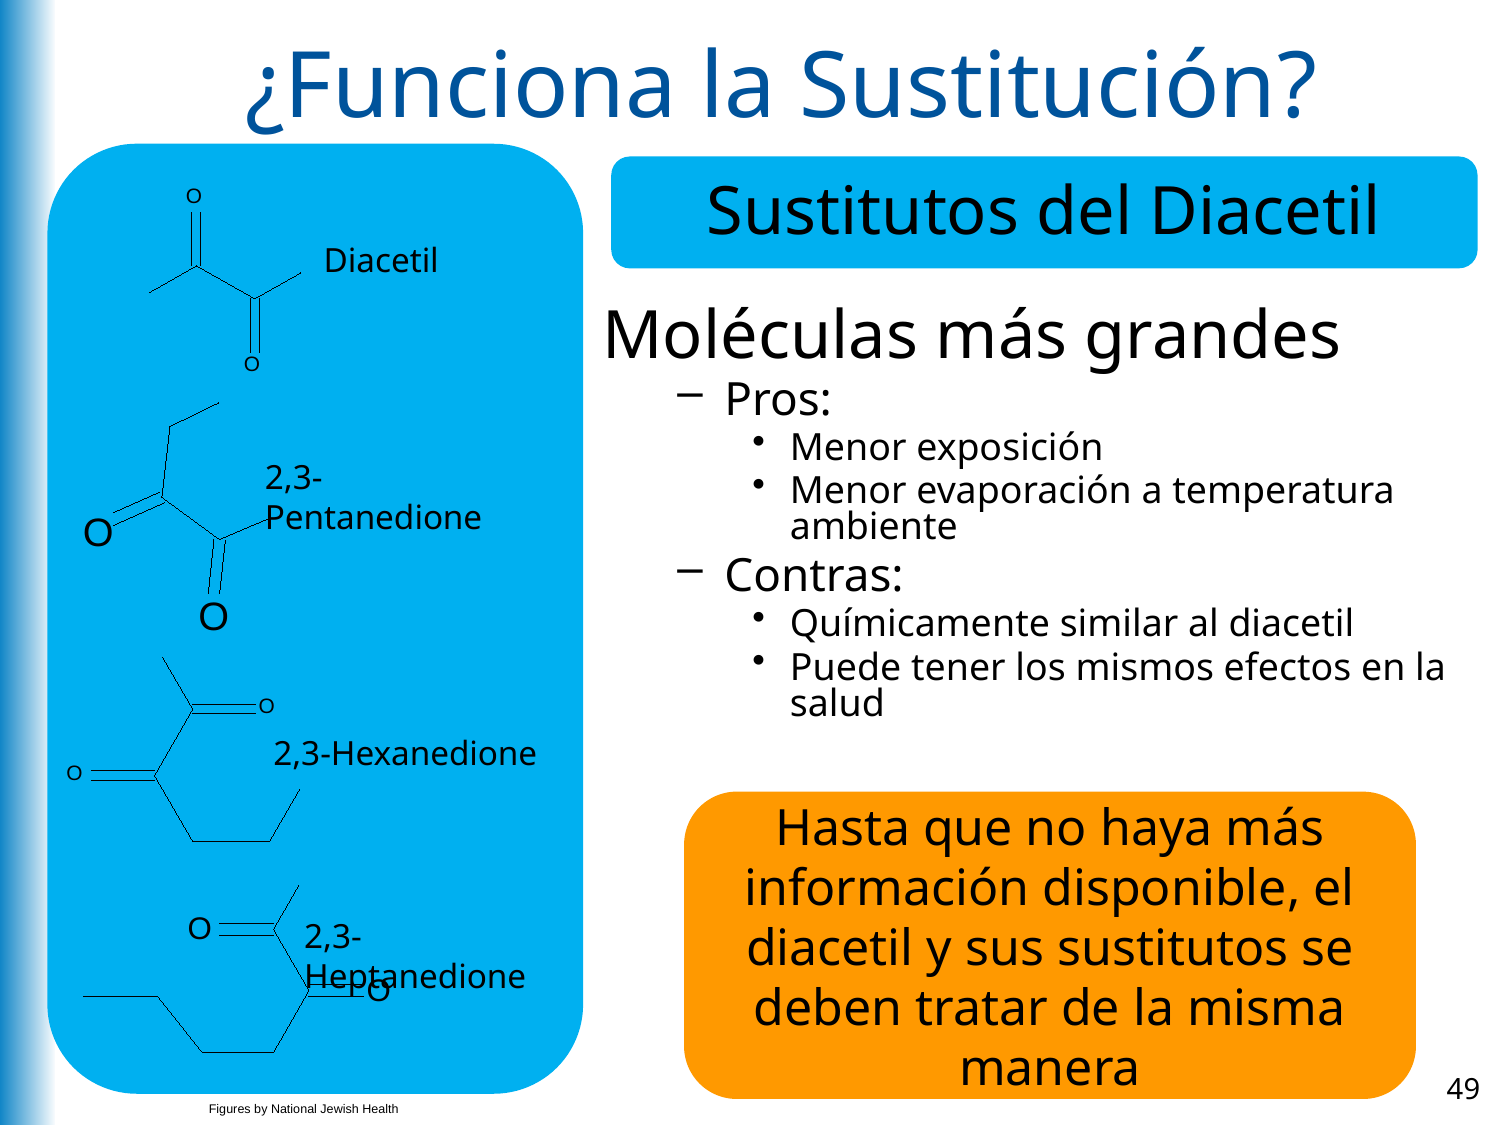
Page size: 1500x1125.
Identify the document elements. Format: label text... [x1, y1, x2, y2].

text_box [609, 166, 1480, 271]
text_box [615, 154, 1474, 160]
text_box Sustitutos del Diacetil [611, 160, 1478, 255]
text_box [0, 143, 593, 1094]
text_box Hasta que no haya más información disponible, el diacetil y sus sustitutos se deben tratar de la misma manera [686, 788, 1414, 1103]
list Moléculas más grandes Pros: Menor exposición Menor evaporación a temperatura ambiente Contras: Químicamente similar al diacetil Puede tener los mismos efectos en la salud [599, 299, 1476, 718]
title ¿Funciona la Sustitución? [62, 0, 1500, 163]
text_box Figures by National Jewish Health [193, 1103, 425, 1124]
slide_number 49 [1182, 1062, 1496, 1125]
